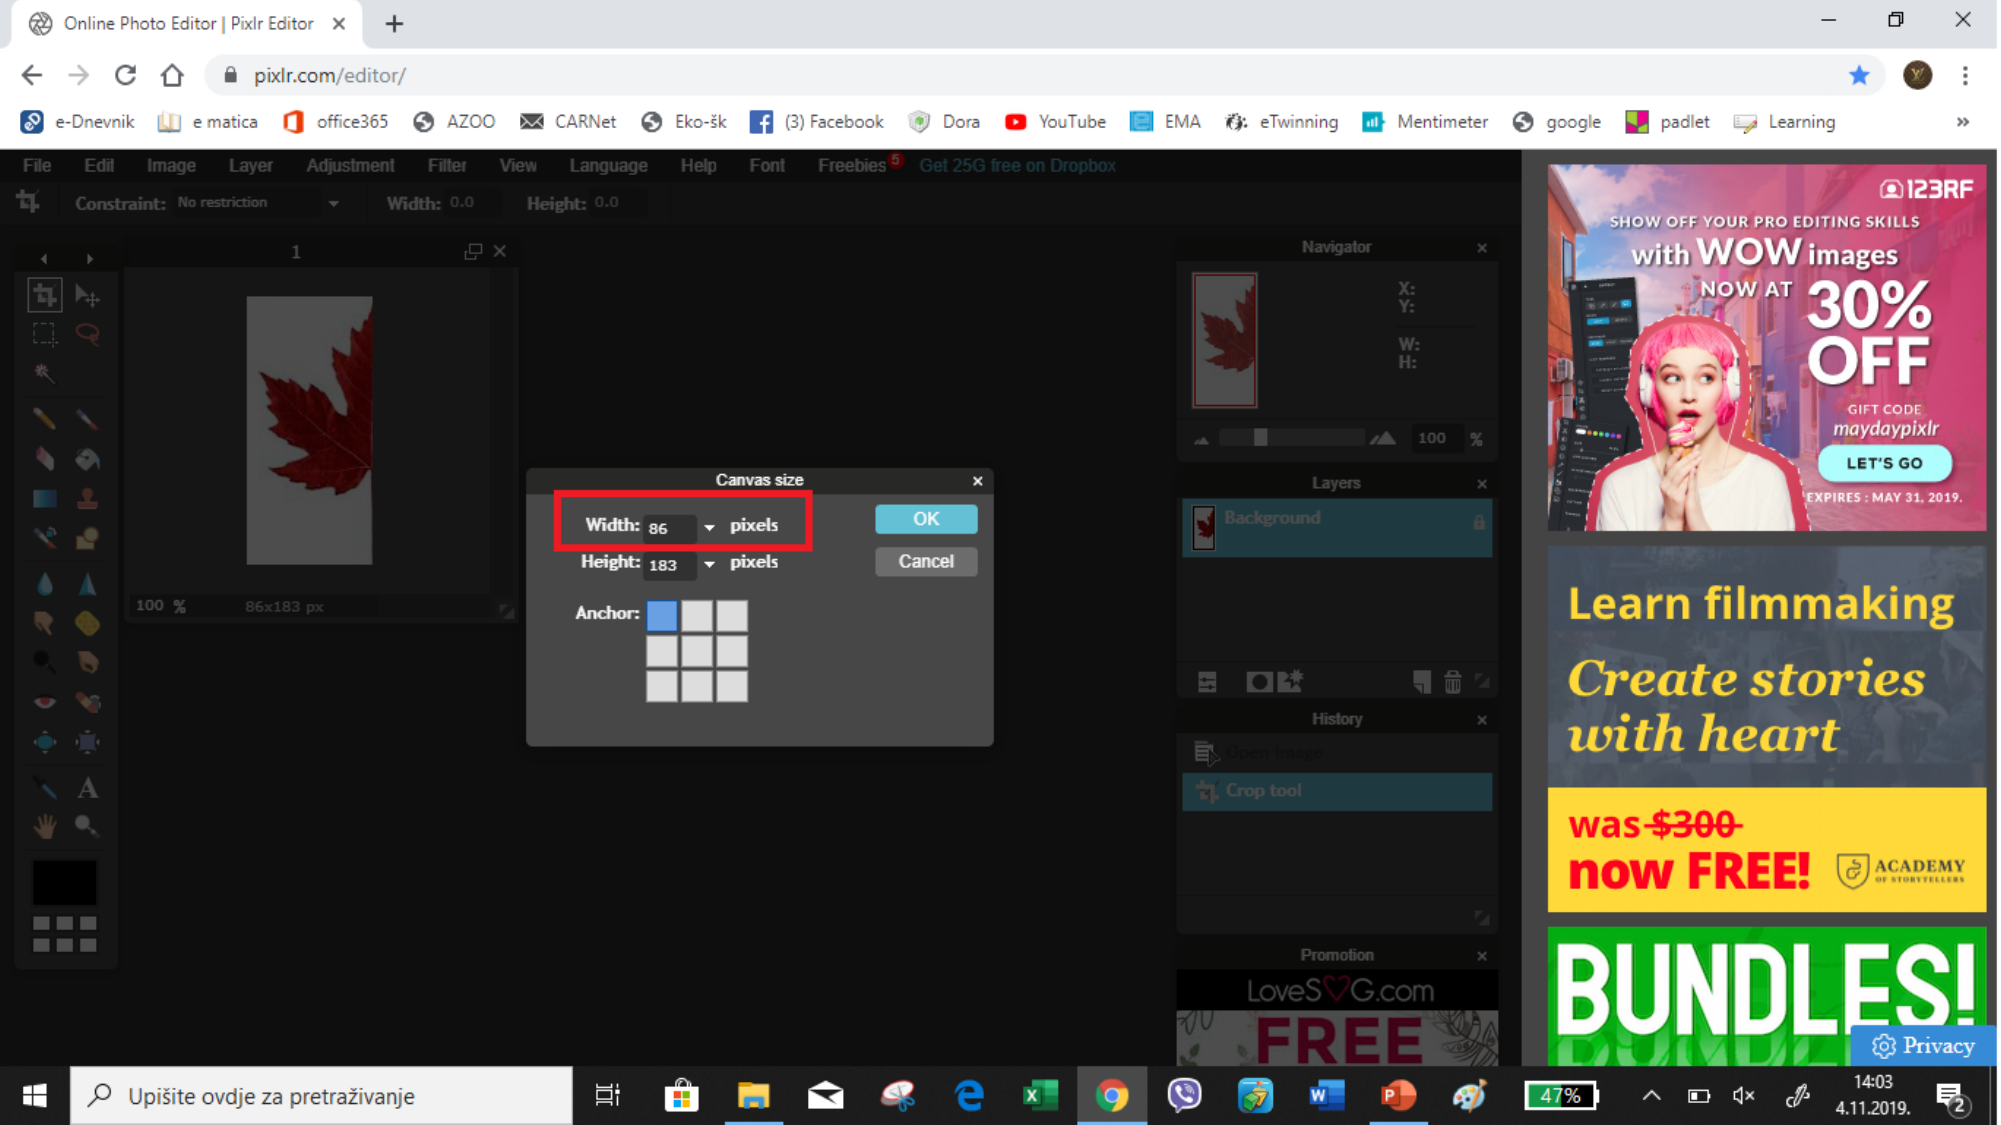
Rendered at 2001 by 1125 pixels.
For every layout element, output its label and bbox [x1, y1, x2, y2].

list [0, 0, 2000, 1125]
